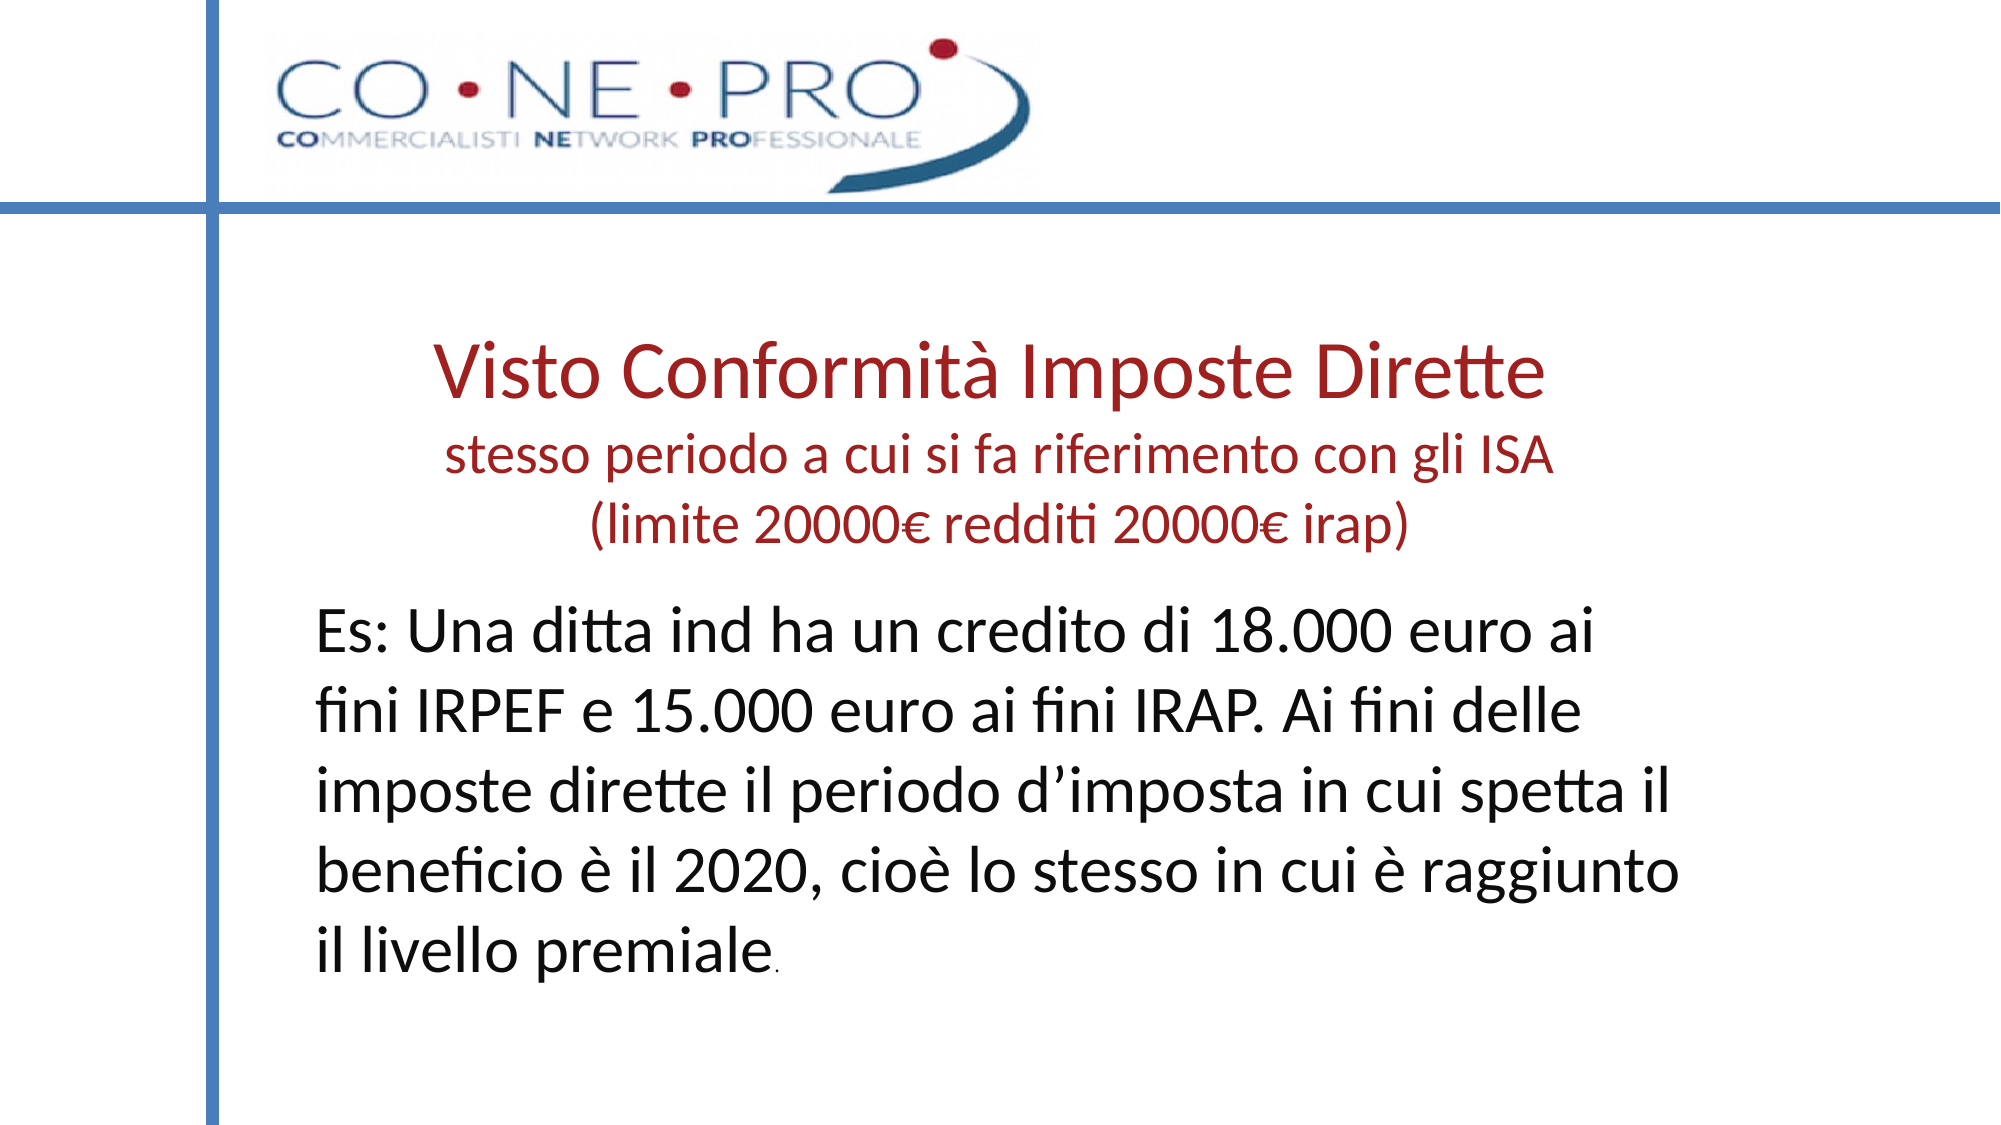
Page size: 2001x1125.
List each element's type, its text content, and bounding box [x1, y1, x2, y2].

title Visto Conformità Imposte Dirette stesso periodo a cui si fa riferimento con gli ISA (limite 20000€ redditi 20000€ irap) [150, 349, 1850, 591]
subtitle Es: Una ditta ind ha un credito di 18.000 euro ai fini IRPEF e 15.000 euro ai fini IRAP. Ai fini delle imposte dirette il periodo d’imposta in cui spetta il beneficio è il 2020, cioè lo stesso in cui è raggiunto il livello premiale. [300, 578, 1700, 1039]
picture [228, 0, 1048, 198]
